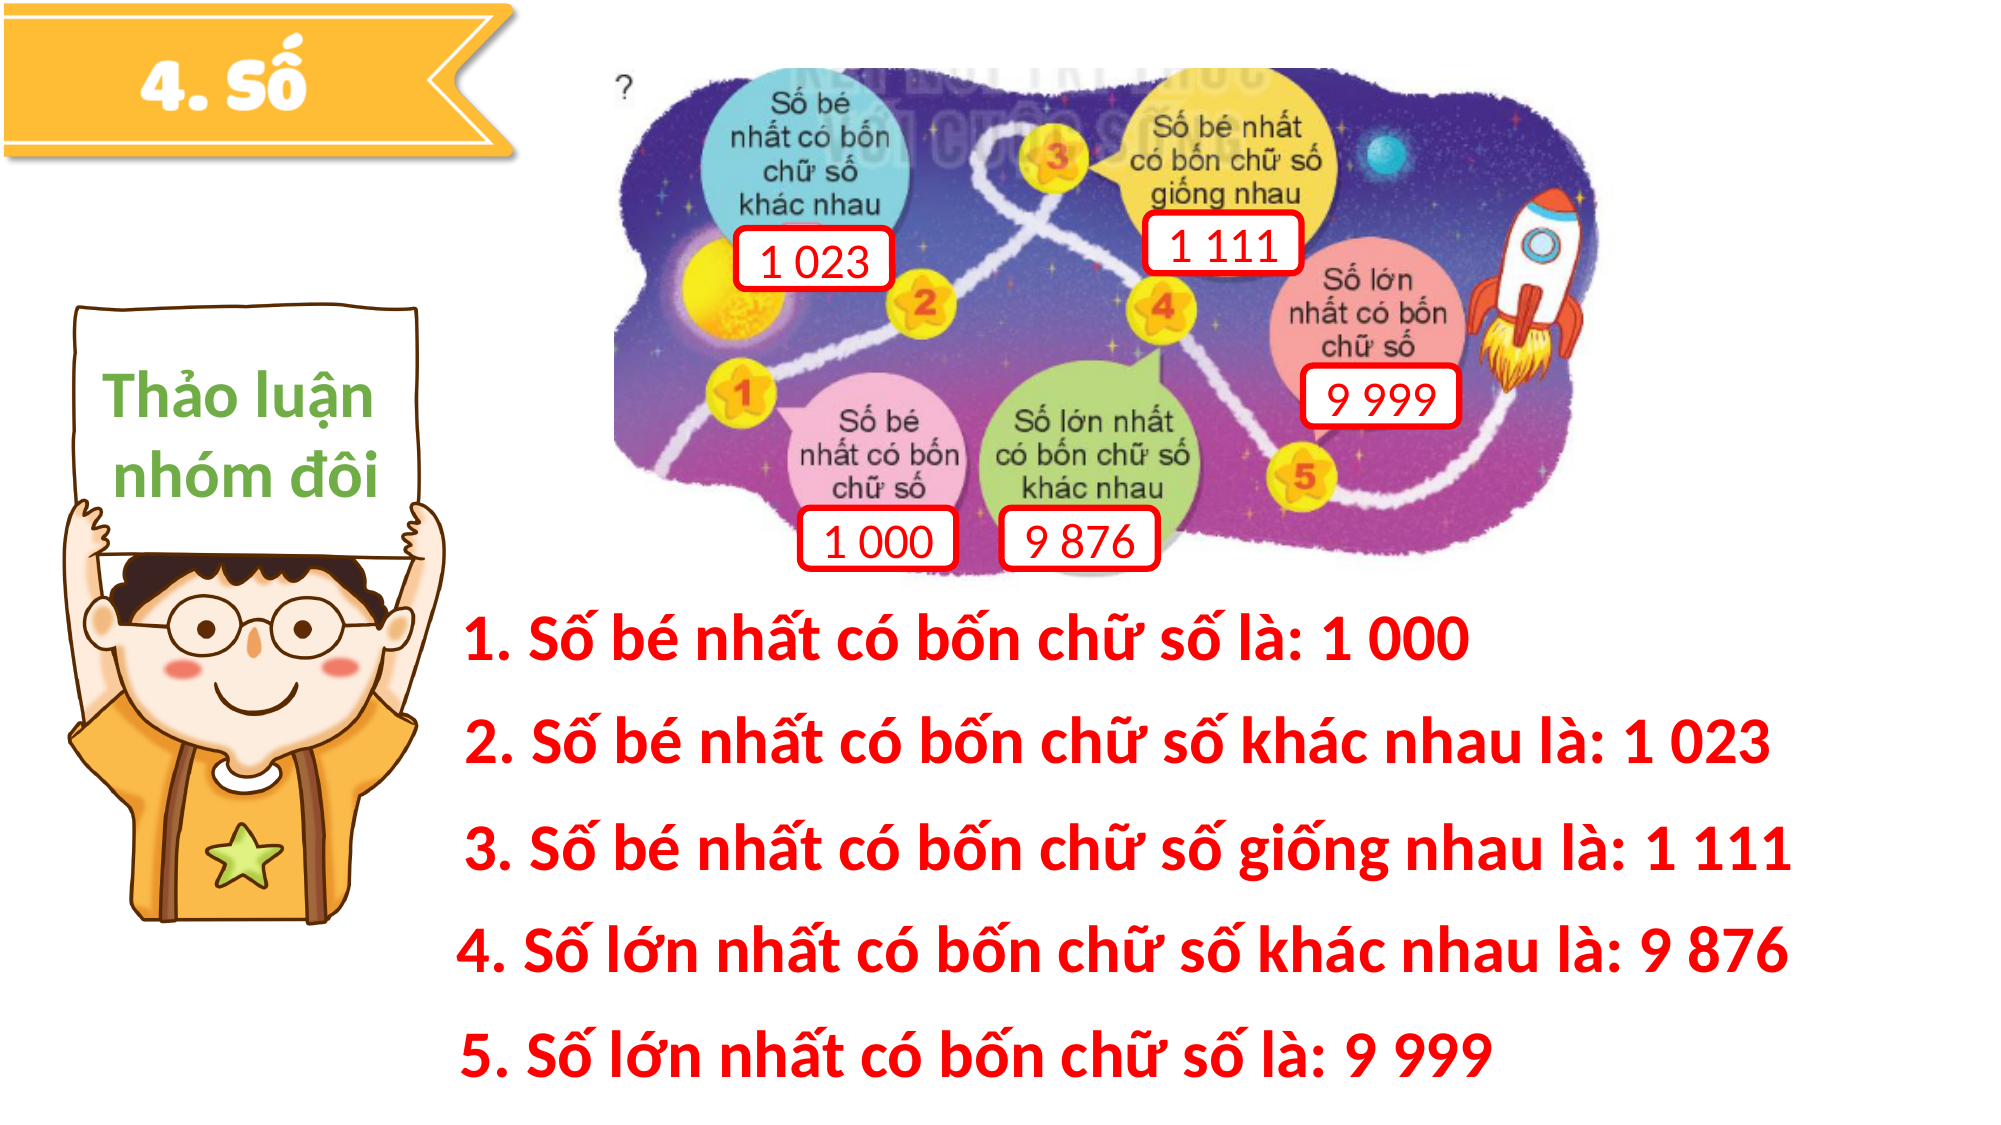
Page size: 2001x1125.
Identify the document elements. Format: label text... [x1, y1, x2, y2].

text_box 5. Số lớn nhất có bốn chữ số là: 9 999 [445, 1003, 1980, 1098]
picture [0, 252, 579, 946]
picture [613, 68, 1615, 591]
picture [0, 0, 526, 171]
text_box 4. Số lớn nhất có bốn chữ số khác nhau là: 9 876 [442, 898, 1977, 994]
text_box 1. Số bé nhất có bốn chữ số là: 1 000 [579, 585, 1982, 681]
text_box 3. Số bé nhất có bốn chữ số giống nhau là: 1 111 [579, 796, 1983, 892]
text_box 2. Số bé nhất có bốn chữ số khác nhau là: 1 023 [579, 688, 1985, 784]
